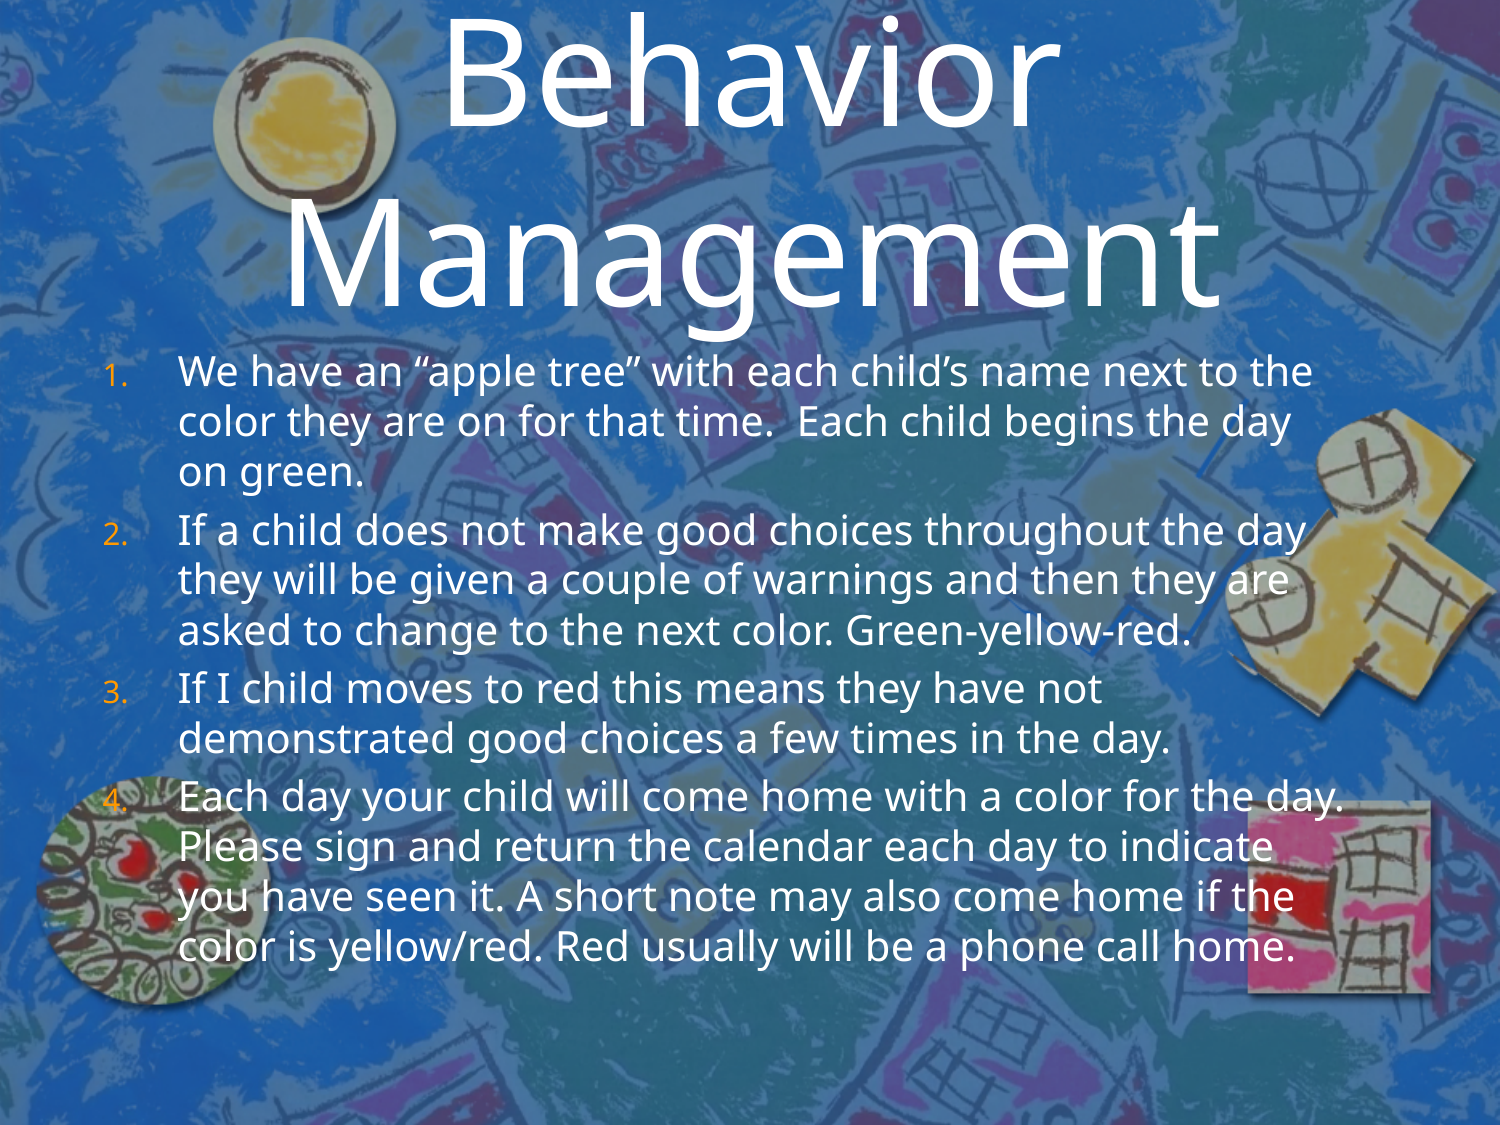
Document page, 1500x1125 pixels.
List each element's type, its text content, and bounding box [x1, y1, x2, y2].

subtitle We have an “apple tree” with each child’s name next to the color they are on for that time. Each child begins the day on green. If a child does not make good choices throughout the day they will be given a couple of warnings and then they are asked to change to the next color. Green-yellow-red. If I child moves to red this means they have not demonstrated good choices a few times in the day. Each day your child will come home with a color for the day. Please sign and return the calendar each day to indicate you have seen it. A short note may also come home if the color is yellow/red. Red usually will be a phone call home. [87, 337, 1363, 788]
picture [0, 0, 1500, 1125]
title Behavior Management [112, 62, 1388, 251]
